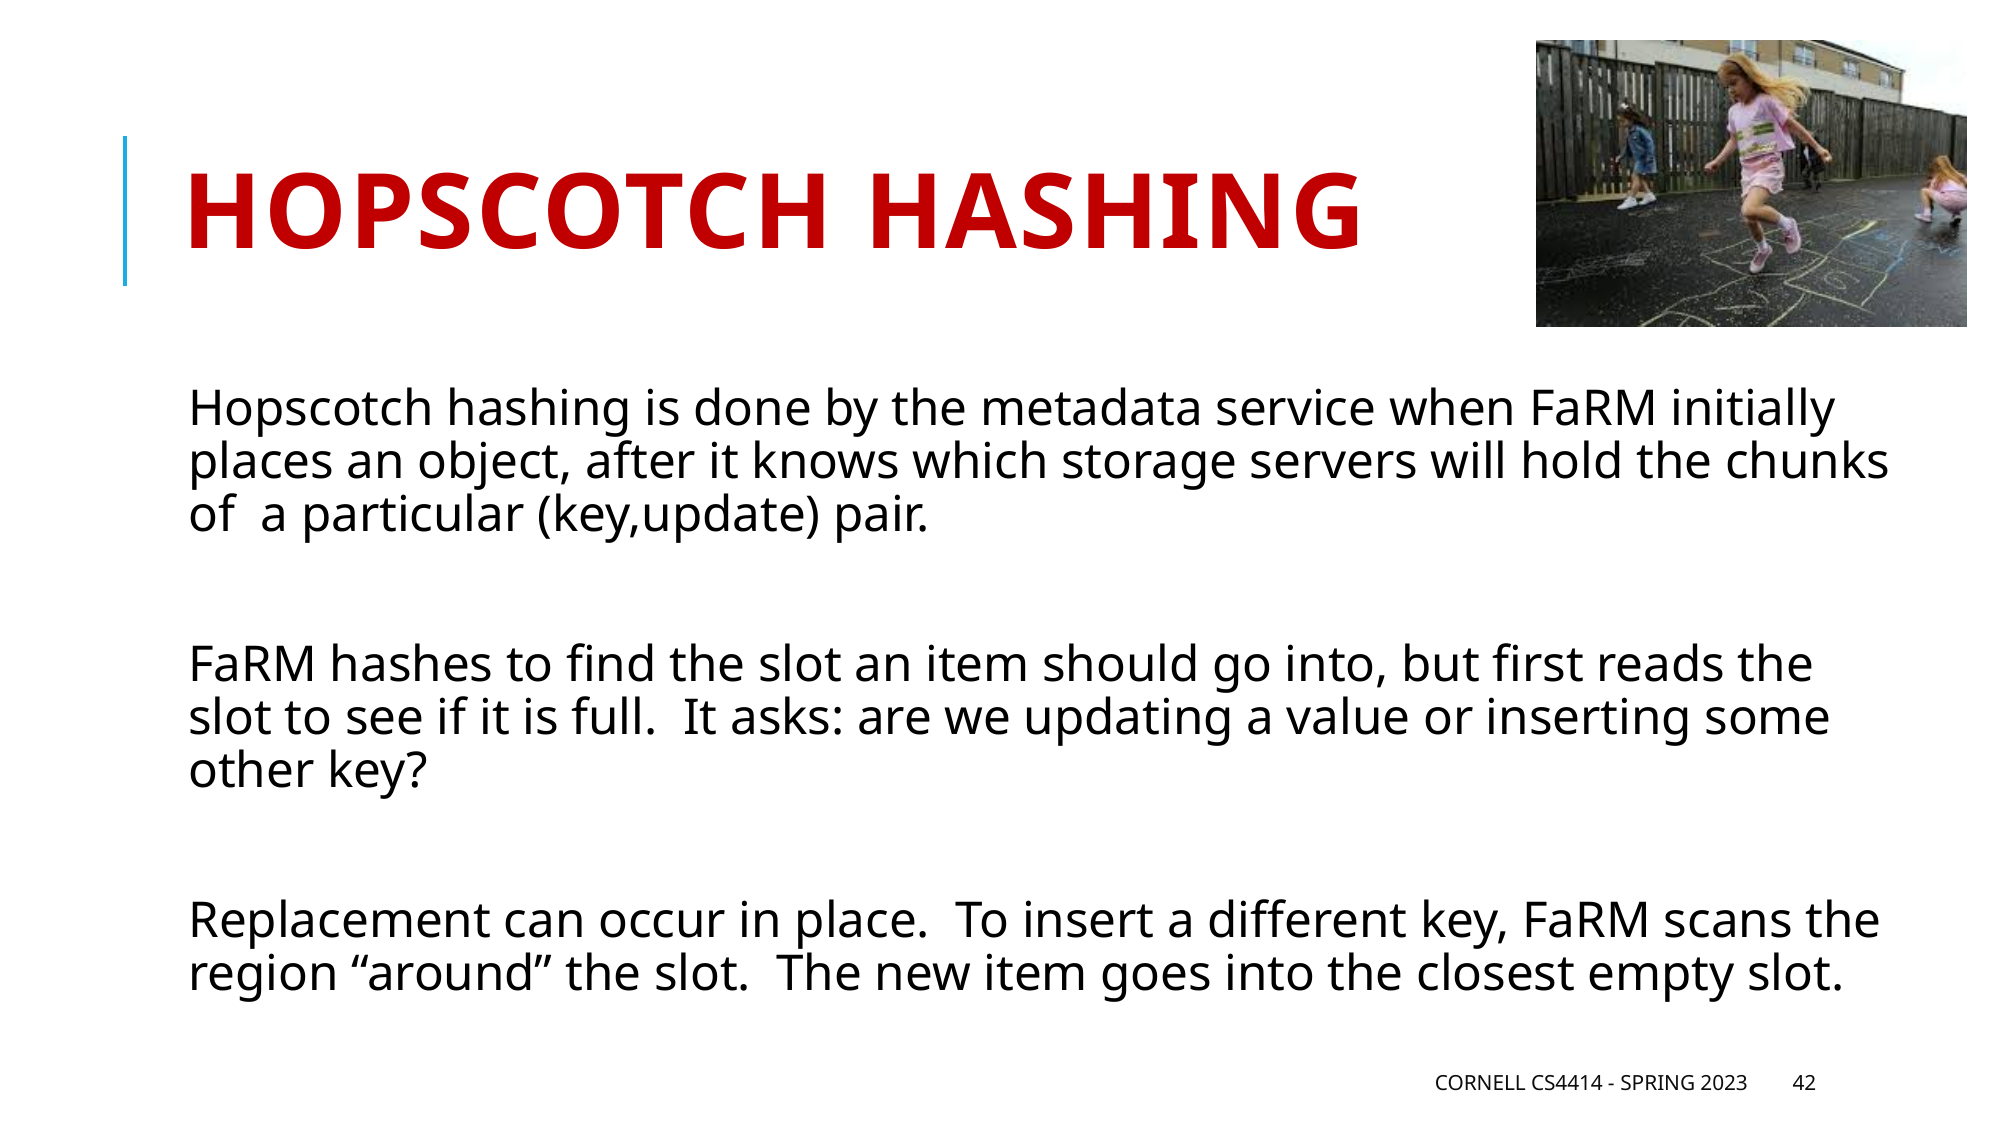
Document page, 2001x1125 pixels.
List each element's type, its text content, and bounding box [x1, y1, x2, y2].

picture [1536, 39, 1967, 327]
slide_number 42 [1777, 1061, 1938, 1107]
footer Cornell CS4414 - Spring 2023 [794, 1061, 1763, 1107]
list Hopscotch hashing is done by the metadata service when FaRM initially places an object, after it knows which storage servers will hold the chunks of a particular (key,update) pair. FaRM hashes to find the slot an item should go into, but first reads the slot to see if it is full. It asks: are we updating a value or inserting some other key? Replacement can occur in place. To insert a different key, FaRM scans the region “around” the slot. The new item goes into the closest empty slot. [168, 375, 1914, 1035]
title Hopscotch hashing [168, 96, 1914, 342]
